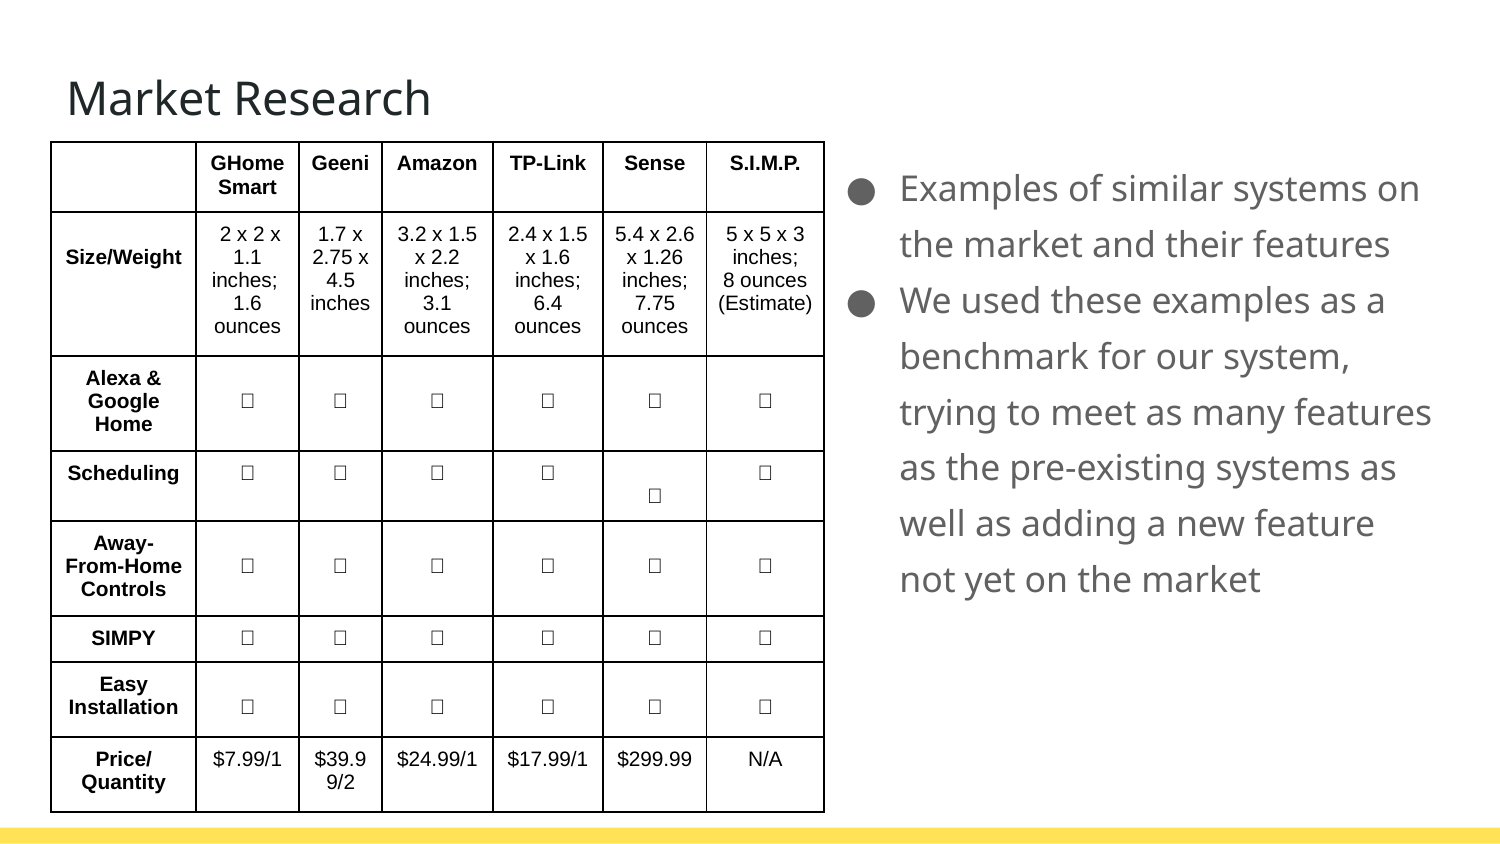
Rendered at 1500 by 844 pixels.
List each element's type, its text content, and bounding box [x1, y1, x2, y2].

table_cell ✅ [604, 357, 706, 450]
table_header Amazon [383, 143, 492, 211]
table_cell ✅ [300, 452, 381, 520]
table_header S.I.M.P. [707, 143, 823, 211]
table_cell ✅ [707, 522, 823, 615]
table_cell 2 x 2 x 1.1 inches; 1.6 ounces [197, 213, 298, 355]
table_cell ✅ [494, 663, 602, 736]
table_cell ❌ [604, 452, 706, 520]
table_cell ✅ [383, 663, 492, 736]
table_cell ❌ [604, 663, 706, 736]
table_cell ❌ [604, 617, 706, 661]
table_cell ❌ [707, 357, 823, 450]
table_cell $299.99 [604, 738, 706, 811]
table_cell ✅ [300, 357, 381, 450]
table_header [52, 143, 195, 211]
table_cell ✅ [707, 663, 823, 736]
table_cell $17.99/1 [494, 738, 602, 811]
table_header GHome Smart [197, 143, 298, 211]
table_cell ✅ [300, 522, 381, 615]
table_cell Price/ Quantity [52, 738, 195, 811]
table_cell $39.99/2 [300, 738, 381, 811]
table_cell ✅ [494, 452, 602, 520]
table_cell 5.4 x 2.6 x 1.26 inches; 7.75 ounces [604, 213, 706, 355]
table_header Geeni [300, 143, 381, 211]
table_cell ✅ [383, 452, 492, 520]
table_cell ✅ [197, 452, 298, 520]
table_cell Easy Installation [52, 663, 195, 736]
table_cell ❌ [383, 617, 492, 661]
table_cell 1.7 x 2.75 x 4.5 inches [300, 213, 381, 355]
table_cell SIMPY [52, 617, 195, 661]
table_cell ✅ [494, 357, 602, 450]
table_cell ❌ [494, 617, 602, 661]
table_cell ✅ [707, 452, 823, 520]
table_cell $7.99/1 [197, 738, 298, 811]
table_cell 2.4 x 1.5 x 1.6 inches; 6.4 ounces [494, 213, 602, 355]
table_header TP-Link [494, 143, 602, 211]
table_cell ❌ [300, 663, 381, 736]
table_cell Alexa & Google Home [52, 357, 195, 450]
table_cell ❌ [300, 617, 381, 661]
table_cell ✅ [197, 357, 298, 450]
table_cell N/A [707, 738, 823, 811]
table_cell ✅ [383, 522, 492, 615]
table_cell ✅ [197, 522, 298, 615]
table_cell 3.2 x 1.5 x 2.2 inches; 3.1 ounces [383, 213, 492, 355]
table_cell ❌ [197, 617, 298, 661]
table_cell Scheduling [52, 452, 195, 520]
list Examples of similar systems on the market and their features We used these examples as a benchmark for our system, trying to meet as many features as the pre-existing systems as well as adding a new feature not yet on the market [825, 141, 1449, 703]
table_cell ✅ [197, 663, 298, 736]
table_cell ✅ [383, 357, 492, 450]
table_cell 5 x 5 x 3 inches; 8 ounces (Estimate) [707, 213, 823, 355]
table_cell Away- From-Home Controls [52, 522, 195, 615]
title Market Research [51, 51, 1449, 141]
table_header Sense [604, 143, 706, 211]
table_cell ❌ [604, 522, 706, 615]
table_cell $24.99/1 [383, 738, 492, 811]
table_cell ✅ [707, 617, 823, 661]
table_cell Size/Weight [52, 213, 195, 355]
table_cell ✅ [494, 522, 602, 615]
